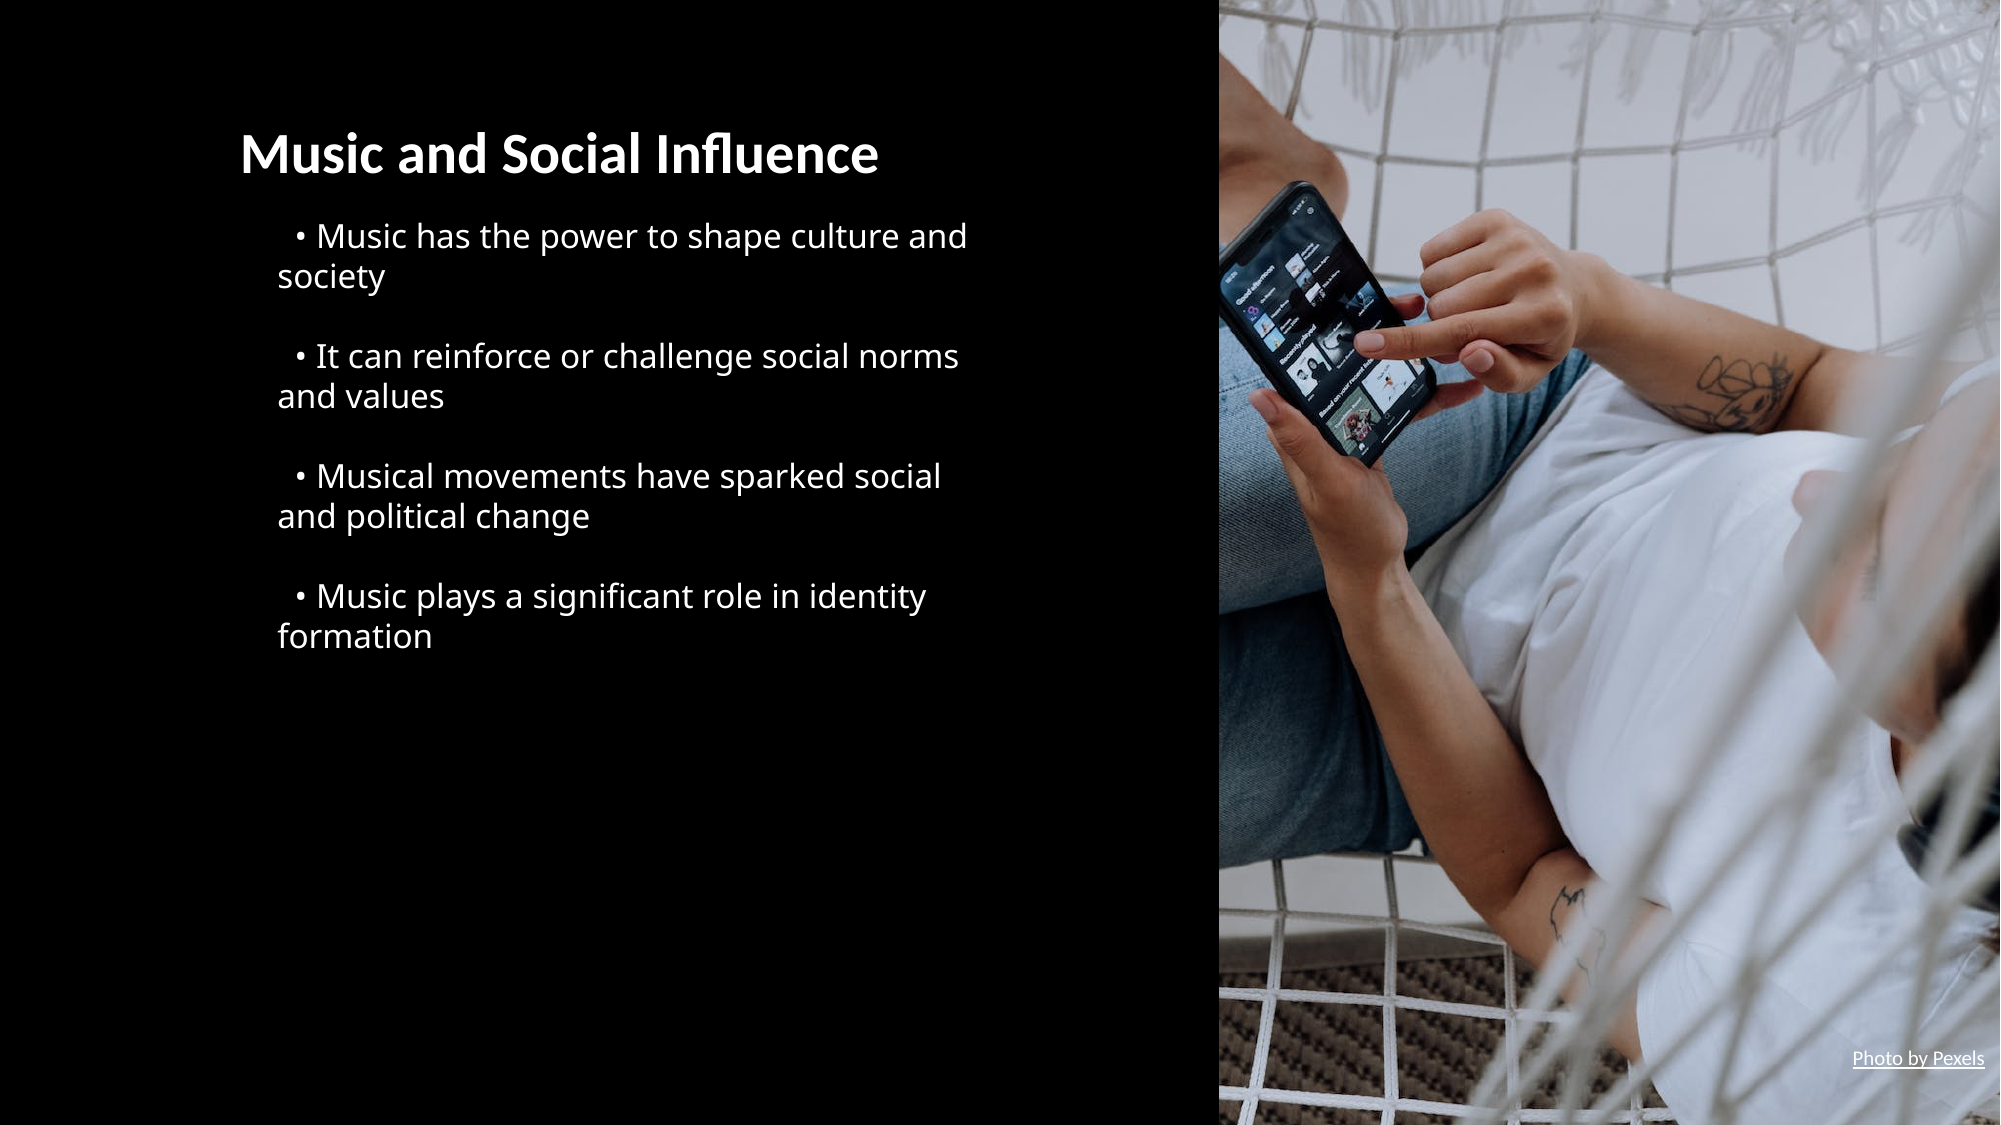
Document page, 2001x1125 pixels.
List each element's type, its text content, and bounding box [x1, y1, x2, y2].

text_box • Music plays a significant role in identity formation [262, 577, 1013, 653]
text_box • Music has the power to shape culture and society [262, 217, 1013, 293]
text_box • Musical movements have sparked social and political change [262, 457, 1013, 533]
text_box • It can reinforce or challenge social norms and values [262, 337, 1013, 413]
text_box Music and Social Influence [225, 112, 1219, 188]
picture [1219, 0, 2000, 1125]
